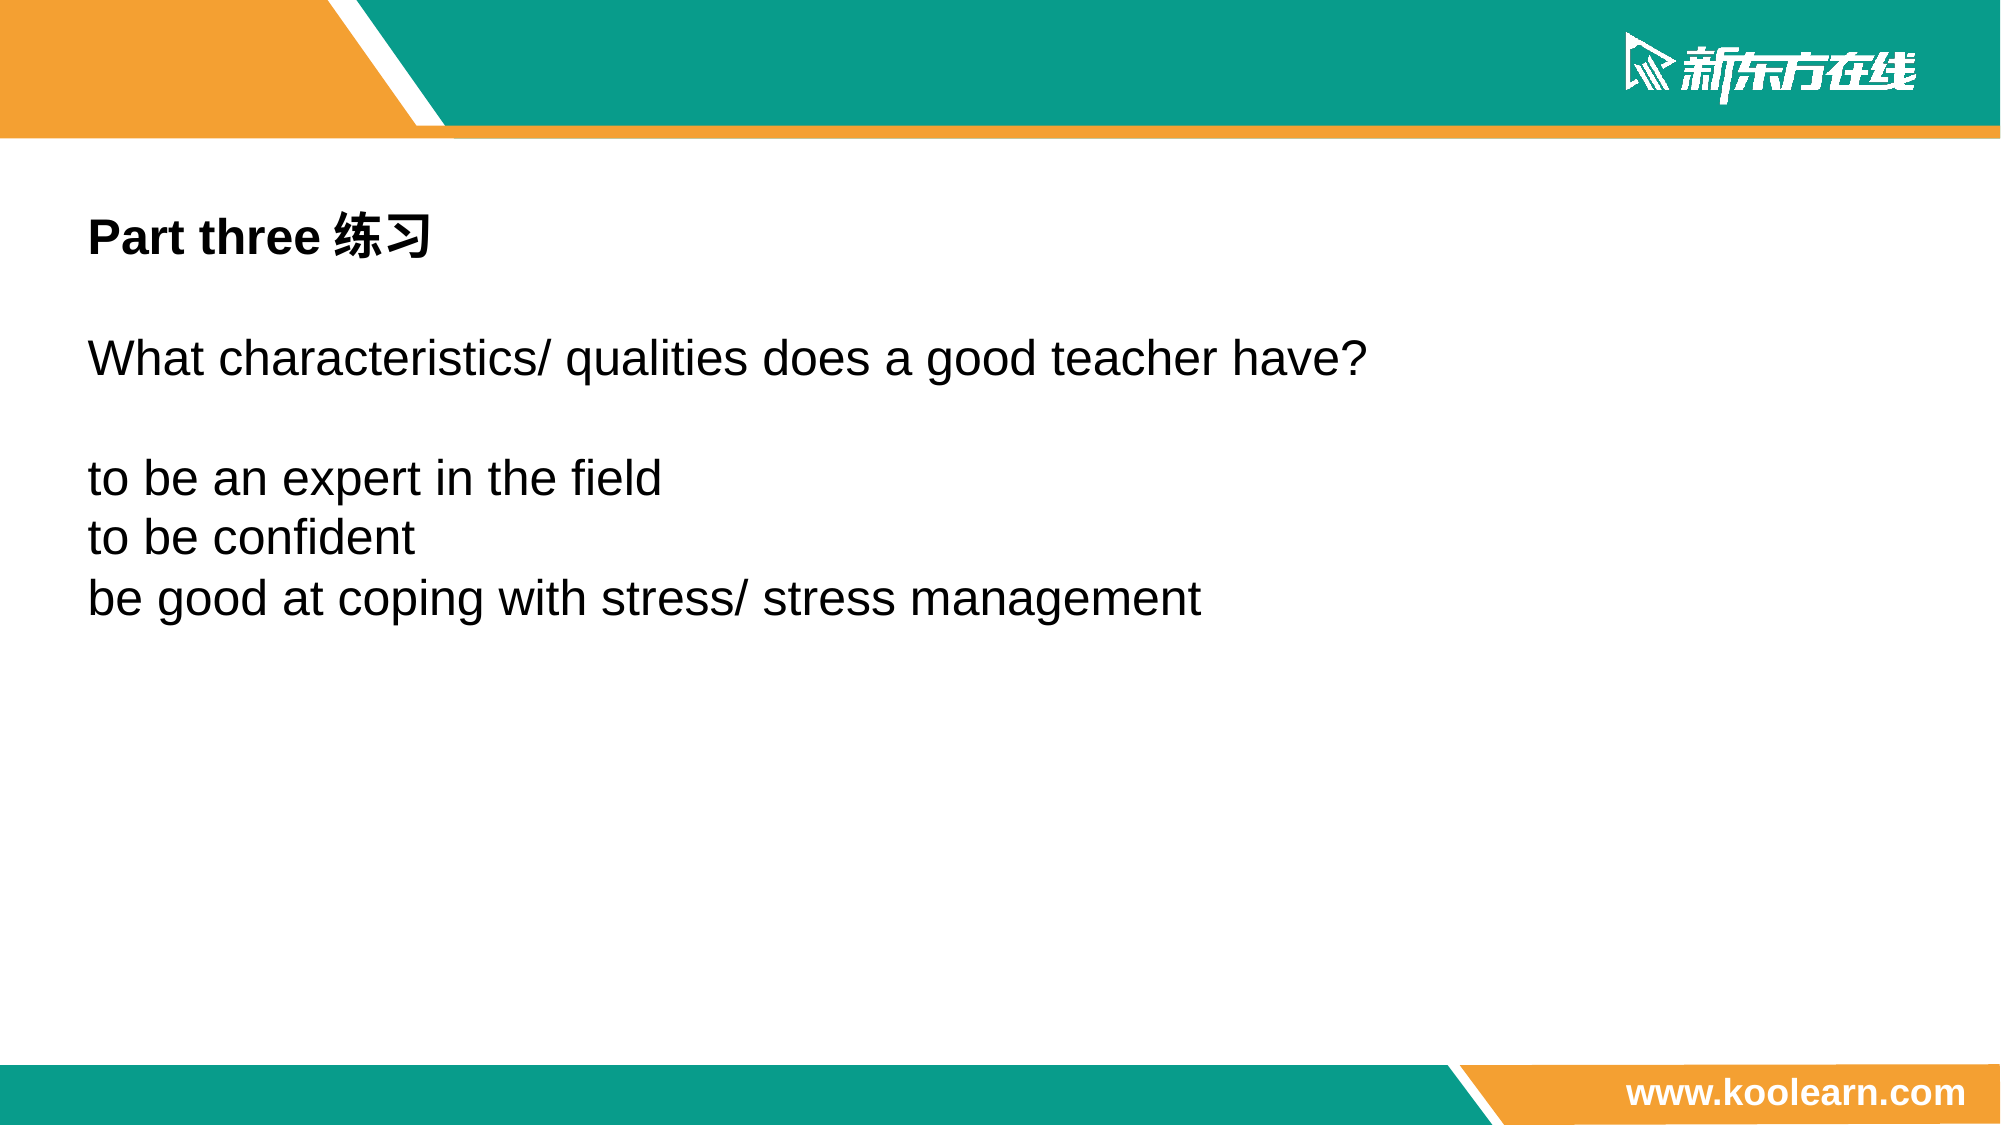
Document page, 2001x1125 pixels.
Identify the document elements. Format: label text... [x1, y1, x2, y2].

picture [1617, 22, 1923, 111]
text_box Part three练习 What characteristics/ qualities does a good teacher have? to be an expert in the field to be confident be good at coping with stress/ stress management [72, 197, 1975, 693]
